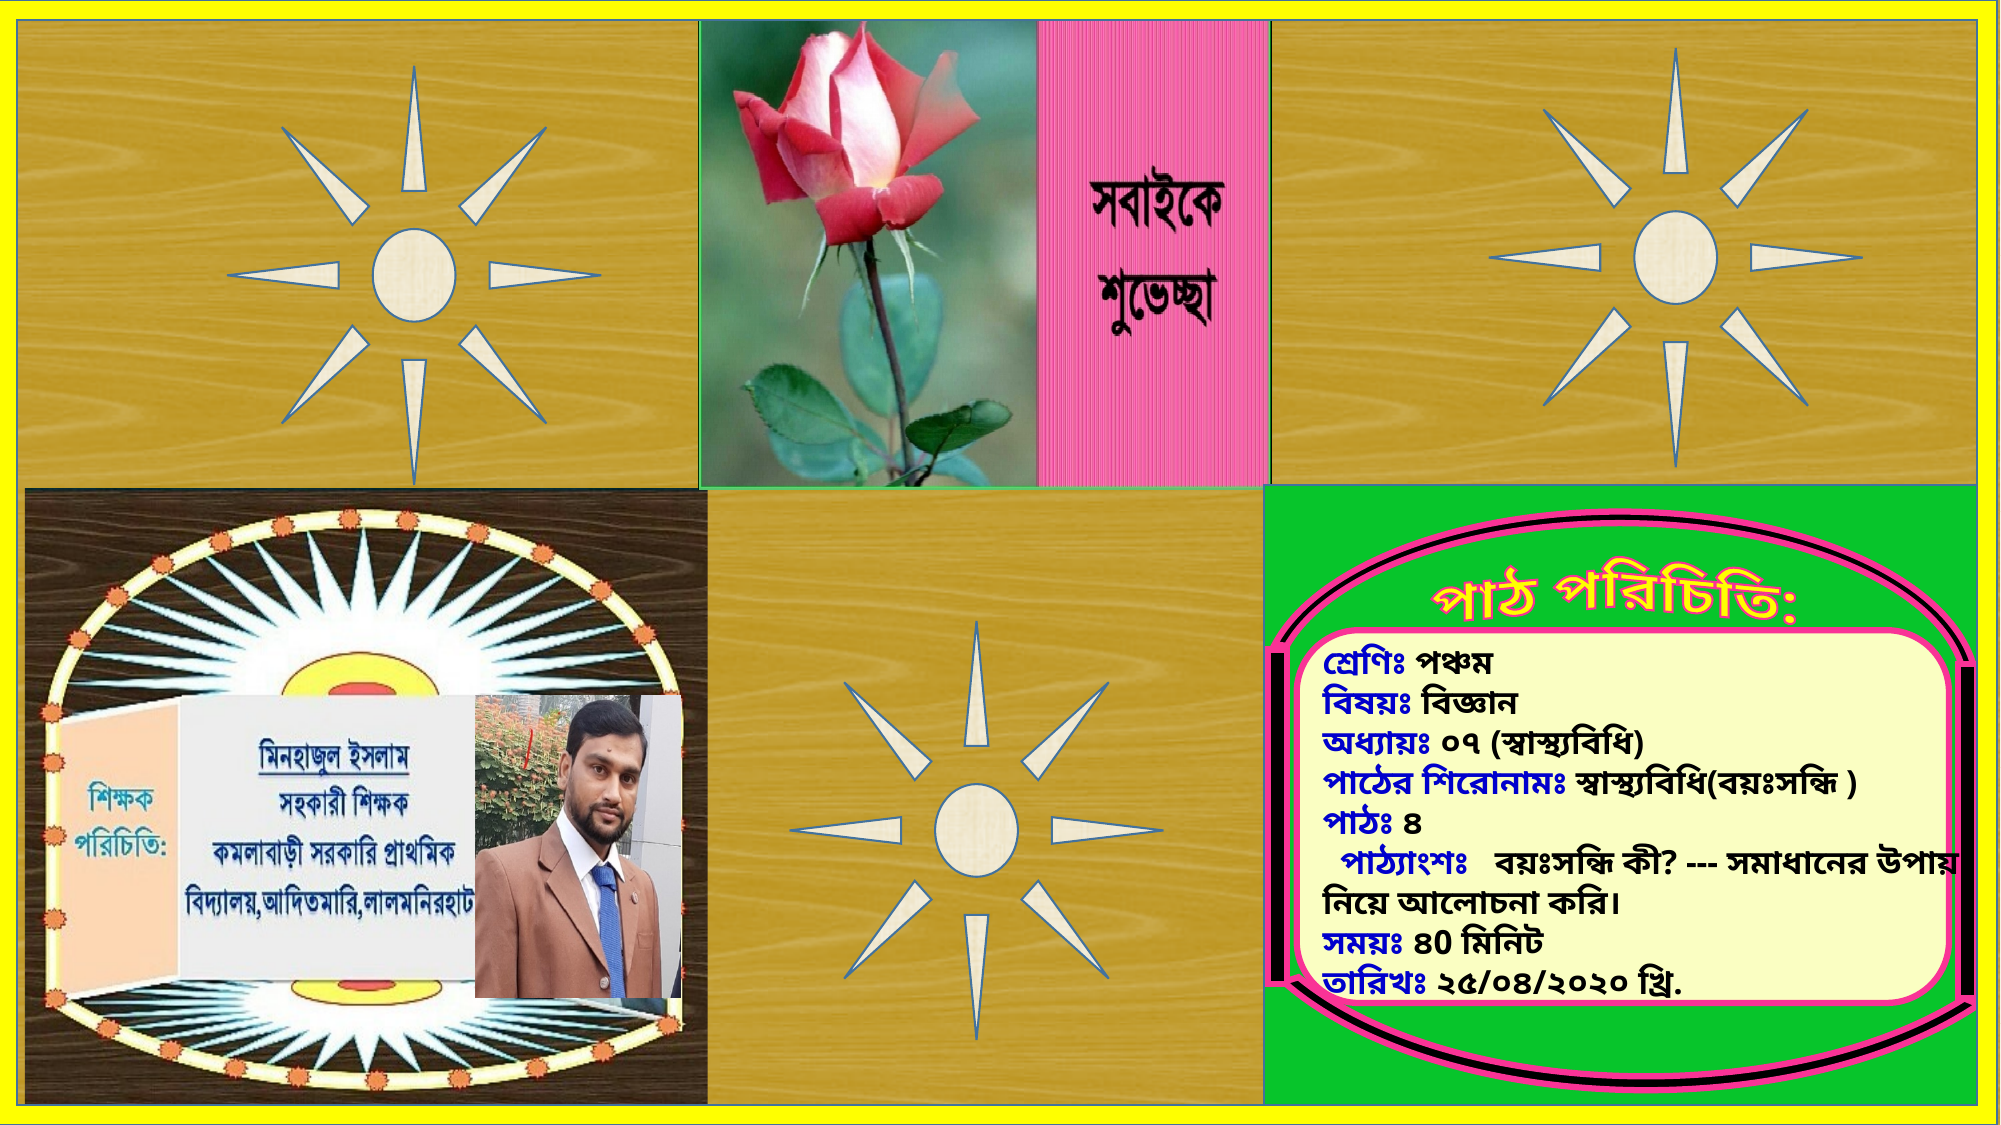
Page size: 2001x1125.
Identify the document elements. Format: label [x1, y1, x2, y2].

text_box [1050, 815, 1164, 845]
text_box [401, 65, 428, 192]
text_box [1488, 243, 1602, 273]
text_box [24, 488, 708, 1110]
text_box [789, 815, 903, 845]
text_box [963, 913, 990, 1041]
text_box [963, 620, 990, 747]
text_box [457, 126, 548, 227]
text_box [280, 323, 371, 425]
text_box [1662, 341, 1689, 468]
text_box [226, 260, 340, 290]
text_box [1662, 47, 1689, 175]
text_box [1719, 108, 1809, 209]
text_box [1750, 243, 1863, 273]
text_box [1263, 1091, 1976, 1104]
text_box [1020, 879, 1110, 980]
text_box [401, 358, 428, 486]
text_box [1719, 306, 1809, 407]
text_box [1263, 484, 1976, 511]
text_box [371, 227, 457, 323]
text_box [0, 0, 1998, 1125]
text_box [280, 126, 371, 227]
text_box [934, 783, 1019, 878]
text_box [843, 681, 933, 782]
text_box [843, 879, 933, 980]
text_box [457, 323, 548, 425]
text_box [1633, 210, 1719, 305]
picture [698, 9, 1272, 490]
text_box [488, 260, 602, 290]
text_box [1542, 306, 1633, 407]
text_box [1020, 681, 1110, 782]
text_box [1223, 511, 2000, 1091]
text_box [1542, 108, 1633, 209]
